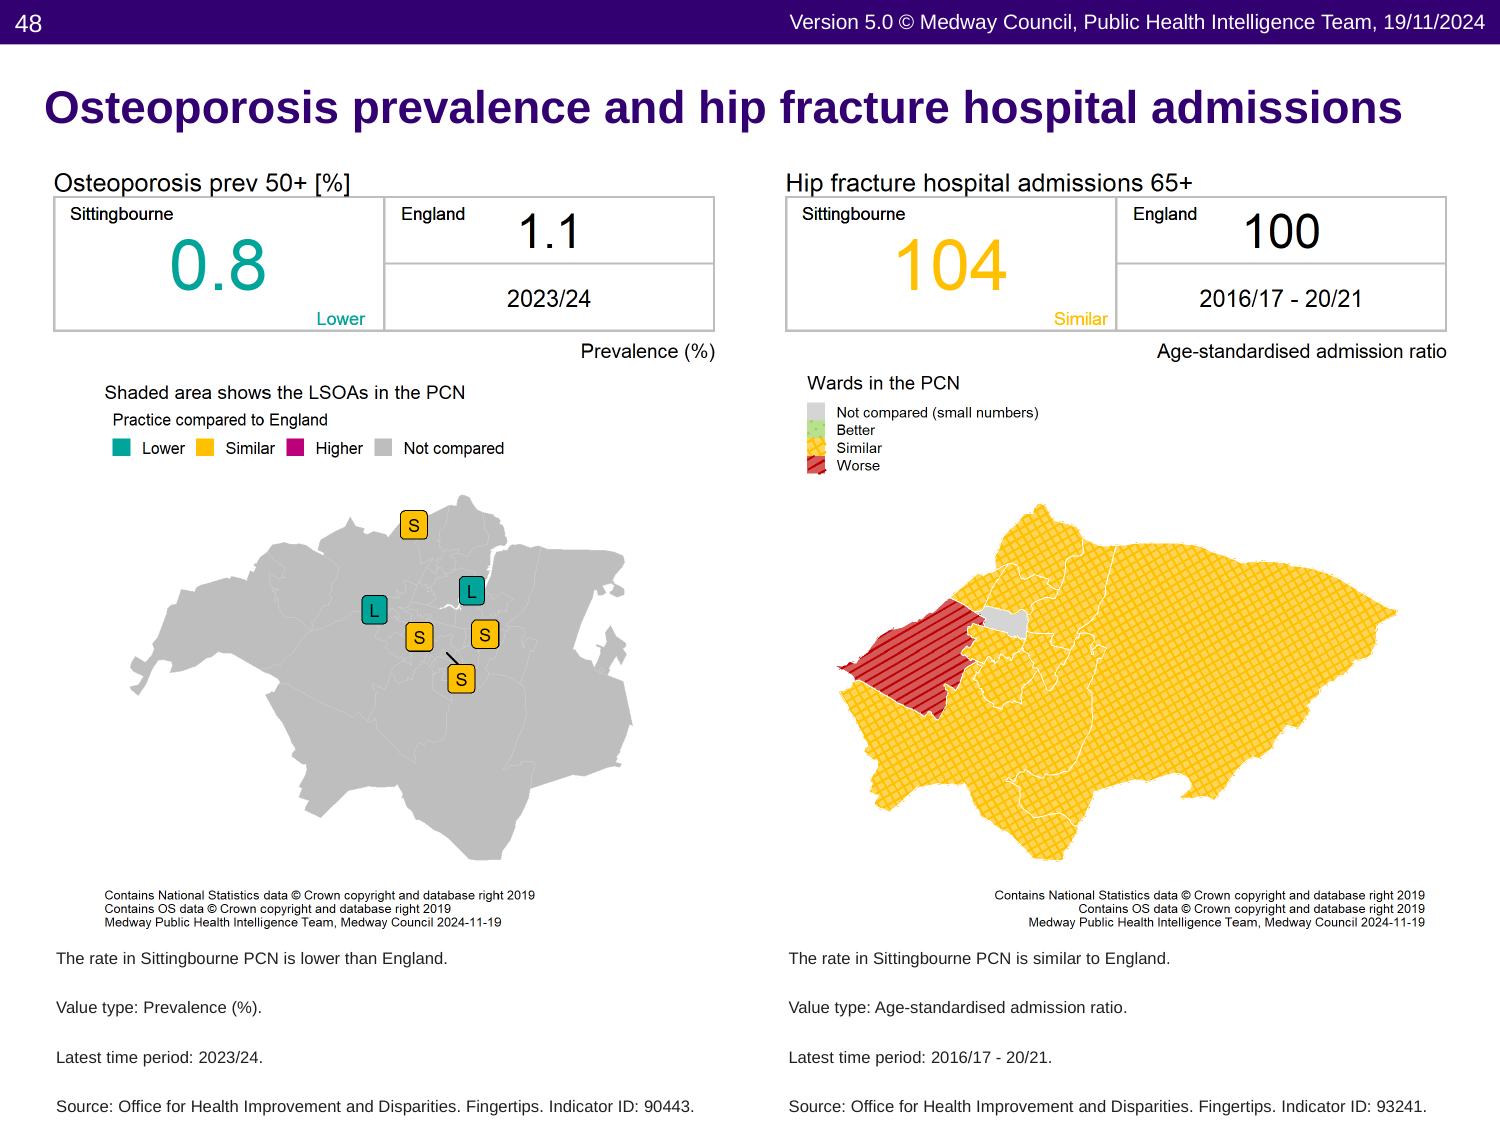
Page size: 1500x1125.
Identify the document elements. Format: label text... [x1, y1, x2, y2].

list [29, 373, 733, 929]
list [52, 161, 715, 362]
title Osteoporosis prevalence and hip fracture hospital admissions [29, 70, 1471, 138]
list Version 5.0 © Medway Council, Public Health Intelligence Team, 19/11/2024 [419, 0, 1500, 43]
list 48 [0, 0, 95, 95]
list The rate in Sittingbourne PCN is similar to England. Value type: Age-standardised admission ratio. Latest time period: 2016/17 - 20/21. Source: Office for Health Improvement and Disparities. Fingertips. Indicator ID: 93241. Value calculation: Population weighted average. PCN RAG method: England plus/minus 5%. Small area type: Ward. [773, 940, 1453, 1114]
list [785, 161, 1448, 362]
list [761, 373, 1471, 929]
list The rate in Sittingbourne PCN is lower than England. Value type: Prevalence (%). Latest time period: 2023/24. Source: Office for Health Improvement and Disparities. Fingertips. Indicator ID: 90443. Value calculation: Aggregated data. PCN RAG method: Confidence interval (99.8%) - Wilson Score method. Small area type: Practice. [41, 940, 715, 1114]
